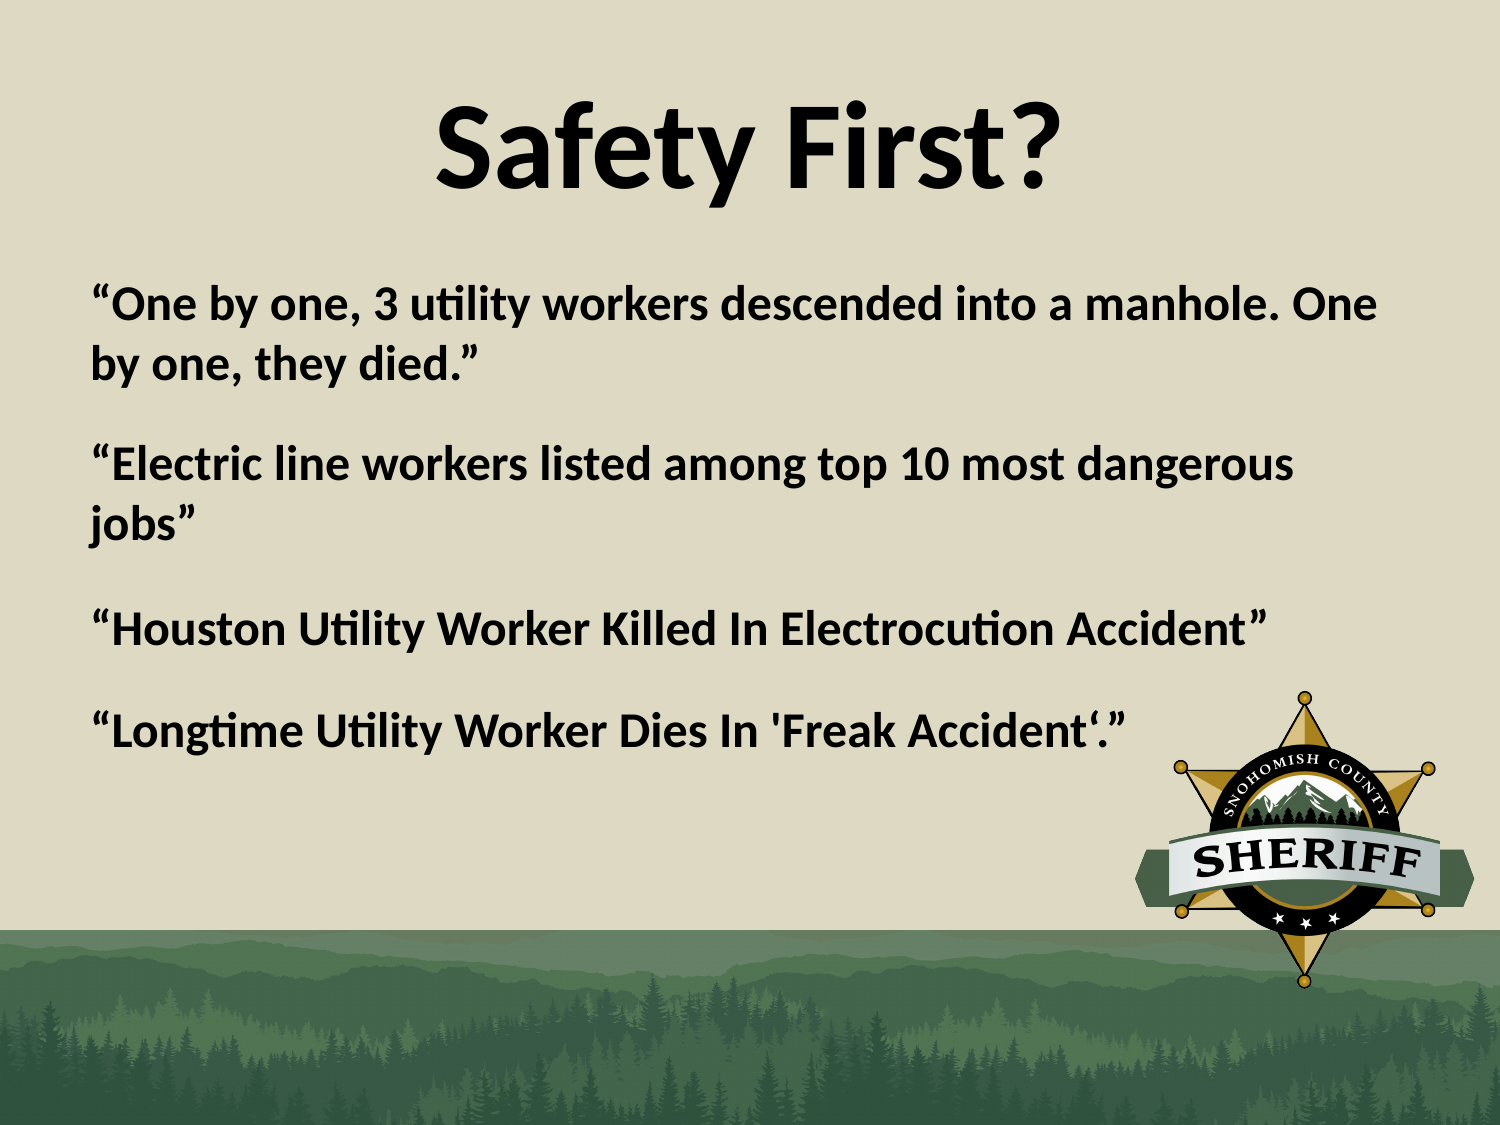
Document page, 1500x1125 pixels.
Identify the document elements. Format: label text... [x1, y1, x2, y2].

picture [0, 681, 1500, 1125]
list “One by one, 3 utility workers descended into a manhole. One by one, they died.” “Electric line workers listed among top 10 most dangerous jobs” “Houston Utility Worker Killed In Electrocution Accident” “Longtime Utility Worker Dies In 'Freak Accident‘.” [75, 262, 1425, 913]
title Safety First? [75, 45, 1425, 233]
